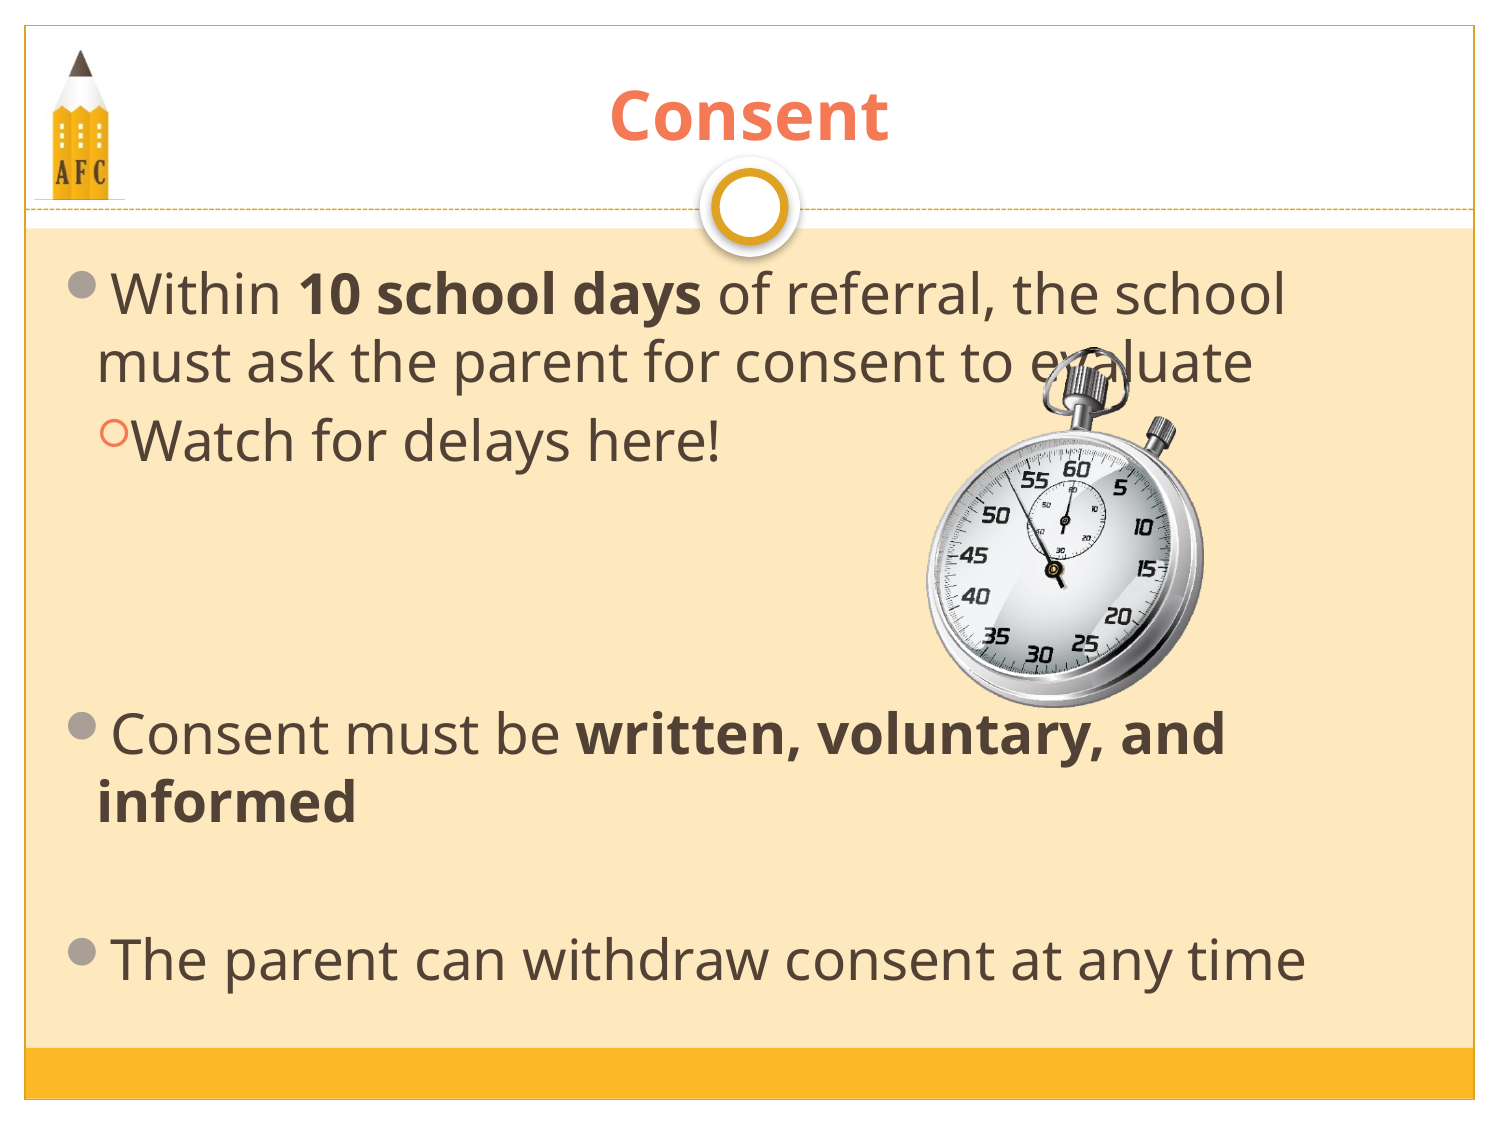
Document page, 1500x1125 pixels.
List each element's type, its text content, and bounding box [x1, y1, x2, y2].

title Consent [49, 37, 1450, 162]
list Within 10 school days of referral, the school must ask the parent for consent to evaluate Watch for delays here! Consent must be written, voluntary, and informed The parent can withdraw consent at any time [49, 250, 1445, 1001]
picture [33, 49, 126, 201]
picture [926, 347, 1204, 708]
